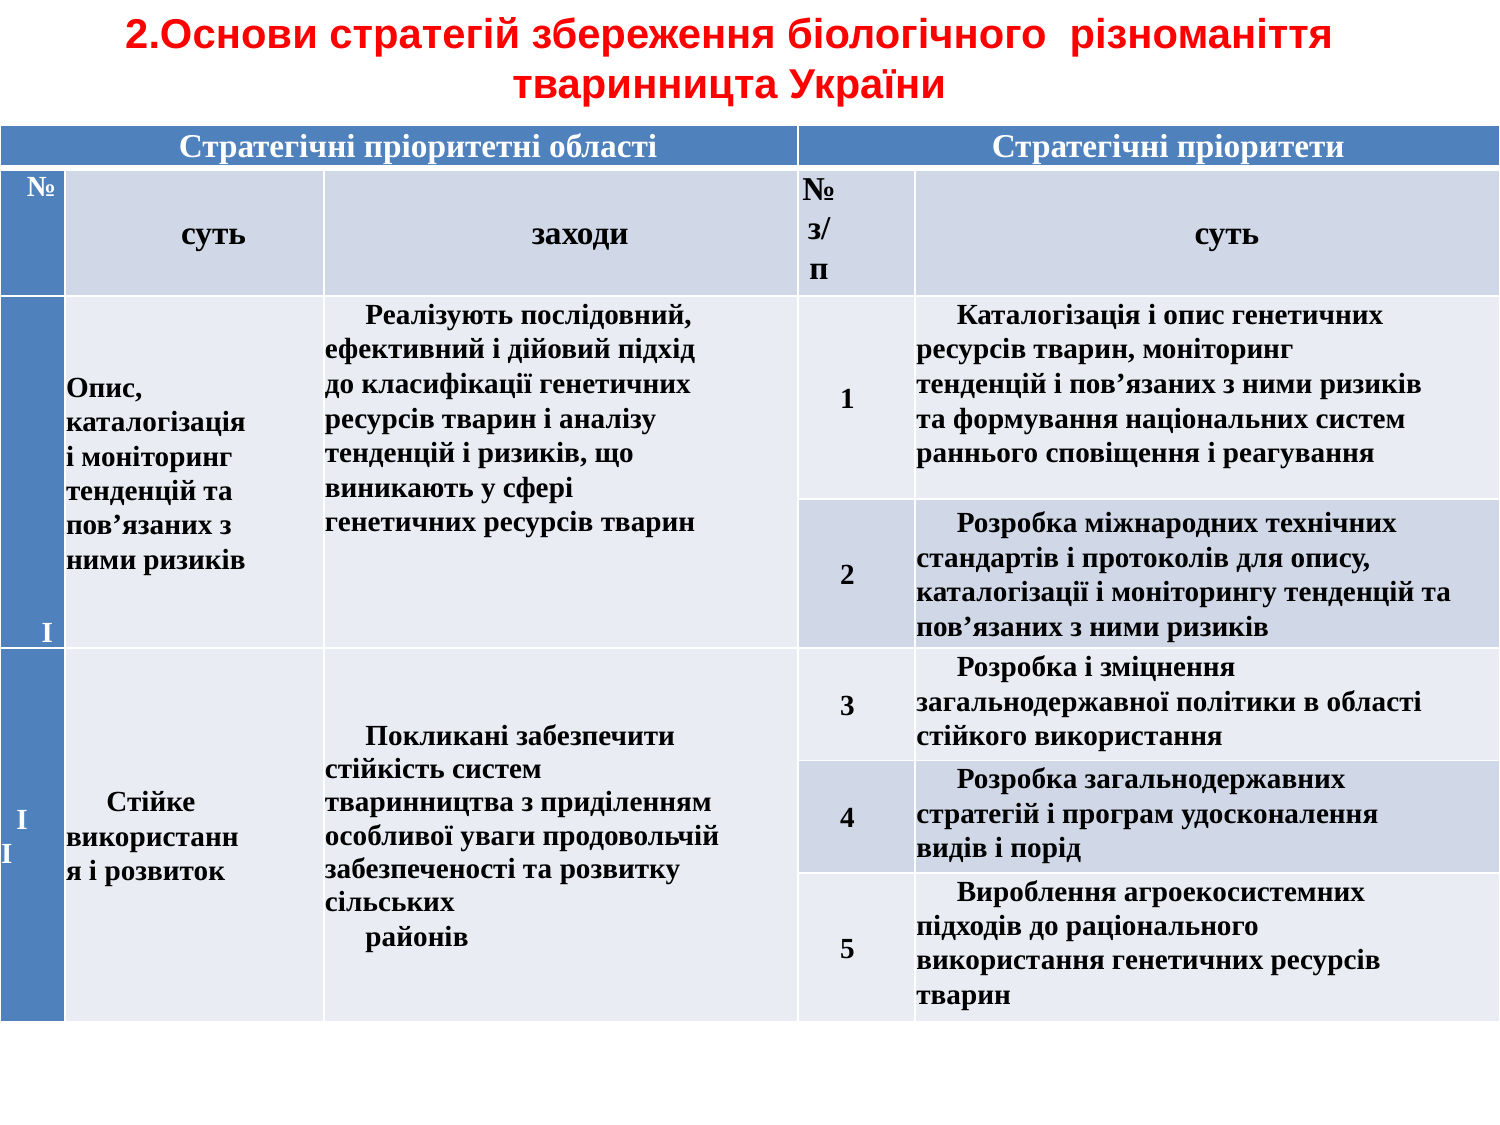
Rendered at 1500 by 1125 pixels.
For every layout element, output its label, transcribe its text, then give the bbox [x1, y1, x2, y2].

table_cell № [1, 171, 64, 295]
table_cell Покликані забезпечити стійкість систем тваринництва з приділенням особливої уваги продовольчій забезпеченості та розвитку сільських районів [325, 649, 797, 1021]
table_cell 2 [799, 500, 914, 647]
table_cell суть [66, 171, 323, 295]
table_cell 4 [799, 761, 914, 872]
table_cell Розробка міжнародних технічних стандартів і протоколів для опису, каталогізації і моніторингу тенденцій та пов’язаних з ними ризиків [916, 500, 1499, 647]
table_cell І [1, 297, 64, 647]
table_cell заходи [325, 171, 797, 295]
table_cell Реалізують послідовний, ефективний і дійовий підхід до класифікації генетичних ресурсів тварин і аналізу тенденцій і ризиків, що виникають у сфері генетичних ресурсів тварин [325, 297, 797, 647]
table_cell суть [916, 171, 1499, 295]
table_cell Стійке використання і розвиток [66, 649, 323, 1021]
table_cell Розробка і зміцнення загальнодержавної політики в області стійкого використання [916, 649, 1499, 760]
table_cell 3 [799, 649, 914, 760]
table_cell 5 [799, 874, 914, 1021]
table_cell Розробка загальнодержавних стратегій і програм удосконалення видів і порід [916, 761, 1499, 872]
table_header Стратегічні пріоритети [799, 126, 1499, 165]
table_header Стратегічні пріоритетні області [1, 126, 797, 165]
table_cell ІІ [1, 649, 64, 1021]
table_cell Вироблення агроекосистемних підходів до раціонального використання генетичних ресурсів тварин [916, 874, 1499, 1021]
table_cell № з/п [799, 171, 914, 295]
table_cell Опис, каталогізація і моніторинг тенденцій та пов’язаних з ними ризиків [66, 297, 323, 647]
table_cell Каталогізація і опис генетичних ресурсів тварин, моніторинг тенденцій і пов’язаних з ними ризиків та формування національних систем раннього сповіщення і реагування [916, 297, 1499, 498]
text_box 2.Основи стратегій збереження біологічного різноманіття тваринницта України [0, 0, 1459, 115]
table_cell 1 [799, 297, 914, 498]
